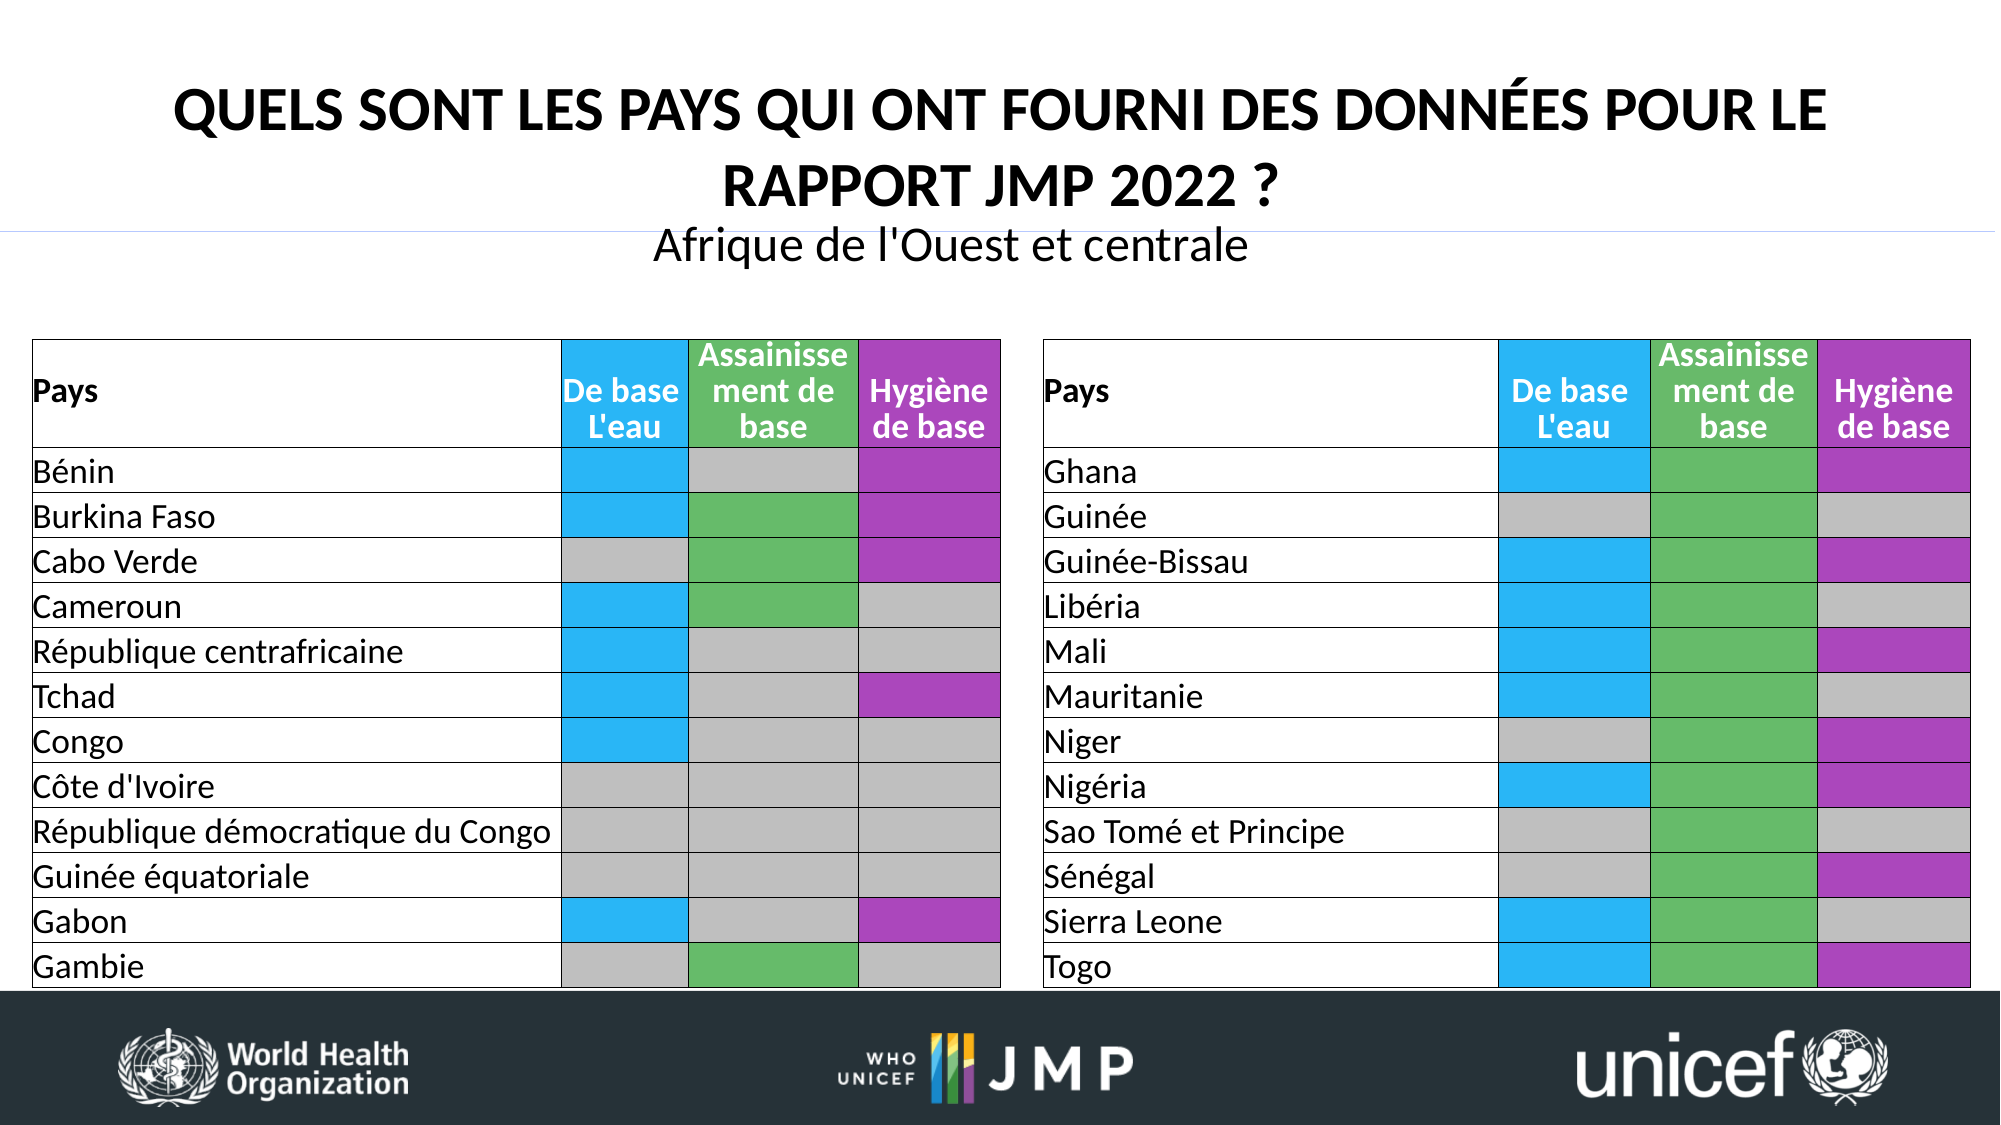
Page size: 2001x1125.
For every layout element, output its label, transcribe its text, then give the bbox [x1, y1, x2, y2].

title QUELS SONT LES PAYS QUI ONT FOURNI DES DONNÉES POUR LE RAPPORT JMP 2022 ? [56, 59, 1948, 228]
table_cell Nigéria [1044, 763, 1498, 807]
table_cell [1499, 448, 1650, 492]
table_cell [1651, 628, 1817, 672]
table_cell [1651, 763, 1817, 807]
table_cell [689, 628, 858, 672]
table_cell Sierra Leone [1044, 898, 1498, 942]
table_cell [1651, 808, 1817, 852]
table_cell Sao Tomé et Principe [1044, 808, 1498, 852]
table_cell [562, 853, 688, 897]
text_box Afrique de l'Ouest et centrale [638, 204, 1277, 279]
table_cell [1651, 583, 1817, 627]
table_cell [1651, 673, 1817, 717]
table_cell Niger [1044, 718, 1498, 762]
table_cell Bénin [33, 448, 561, 492]
table_cell [859, 448, 1000, 492]
table_cell [859, 673, 1000, 717]
table_cell [859, 853, 1000, 897]
table_cell [859, 808, 1000, 852]
table_cell [1818, 808, 1970, 852]
table_cell Tchad [33, 673, 561, 717]
table_cell [1499, 538, 1650, 582]
table_header Pays [1044, 340, 1498, 447]
table_cell [689, 538, 858, 582]
table_cell [1818, 853, 1970, 897]
table_cell [689, 583, 858, 627]
table_cell Cabo Verde [33, 538, 561, 582]
table_cell [1818, 943, 1970, 987]
table_cell [859, 943, 1000, 987]
table_cell [1651, 493, 1817, 537]
table_cell Cameroun [33, 583, 561, 627]
table_cell Guinée équatoriale [33, 853, 561, 897]
table_cell Congo [33, 718, 561, 762]
table_header Hygiène de base [1818, 340, 1970, 447]
table_cell [1499, 628, 1650, 672]
table_cell [1499, 853, 1650, 897]
table_cell [1818, 763, 1970, 807]
table_cell [689, 808, 858, 852]
table_cell [689, 493, 858, 537]
table_cell [1818, 538, 1970, 582]
table_cell [562, 763, 688, 807]
table_cell [562, 583, 688, 627]
table_cell [859, 628, 1000, 672]
table_cell [562, 493, 688, 537]
table_cell [859, 898, 1000, 942]
table_cell [1499, 898, 1650, 942]
table_cell [1499, 493, 1650, 537]
table_cell [562, 628, 688, 672]
table_cell Libéria [1044, 583, 1498, 627]
table_cell République démocratique du Congo [33, 808, 561, 852]
table_cell [689, 718, 858, 762]
table_cell [1818, 718, 1970, 762]
table_cell [859, 763, 1000, 807]
table_cell [1818, 628, 1970, 672]
table_cell [859, 538, 1000, 582]
table_cell Mali [1044, 628, 1498, 672]
table_cell [1818, 583, 1970, 627]
table_cell [1499, 583, 1650, 627]
table_cell Gabon [33, 898, 561, 942]
table_cell Gambie [33, 943, 561, 987]
table_cell [1651, 853, 1817, 897]
table_cell [562, 808, 688, 852]
table_cell [1499, 943, 1650, 987]
table_cell [562, 448, 688, 492]
table_cell [689, 448, 858, 492]
picture [1577, 1029, 1888, 1106]
table_cell [1499, 718, 1650, 762]
table_cell [689, 898, 858, 942]
table_cell Mauritanie [1044, 673, 1498, 717]
table_header Assainissement de base [1651, 340, 1817, 447]
table_cell [562, 943, 688, 987]
table_cell [1499, 673, 1650, 717]
table_cell [1651, 538, 1817, 582]
table_header De base L'eau [562, 340, 688, 447]
table_cell [859, 718, 1000, 762]
table_cell [689, 673, 858, 717]
table_cell Guinée-Bissau [1044, 538, 1498, 582]
table_cell [859, 493, 1000, 537]
table_cell [1818, 448, 1970, 492]
table_cell [689, 943, 858, 987]
table_cell Sénégal [1044, 853, 1498, 897]
table_cell Togo [1044, 943, 1498, 987]
table_header Assainissement de base [689, 340, 858, 447]
table_header Hygiène de base [859, 340, 1000, 447]
table_cell [562, 538, 688, 582]
table_cell [859, 583, 1000, 627]
picture [118, 1028, 408, 1107]
table_header Pays [33, 340, 561, 447]
table_cell Ghana [1044, 448, 1498, 492]
table_cell Burkina Faso [33, 493, 561, 537]
table_cell [689, 853, 858, 897]
table_cell [1818, 493, 1970, 537]
table_cell [562, 898, 688, 942]
table_cell Guinée [1044, 493, 1498, 537]
table_cell [1651, 448, 1817, 492]
table_cell République centrafricaine [33, 628, 561, 672]
table_cell [689, 763, 858, 807]
table_cell [562, 673, 688, 717]
table_header De base L'eau [1499, 340, 1650, 447]
table_cell [1499, 808, 1650, 852]
table_cell [1818, 673, 1970, 717]
table_cell [562, 718, 688, 762]
table_cell [1818, 898, 1970, 942]
table_cell [1651, 943, 1817, 987]
table_cell [1499, 763, 1650, 807]
table_cell [1651, 718, 1817, 762]
table_cell Côte d'Ivoire [33, 763, 561, 807]
table_cell [1651, 898, 1817, 942]
picture [827, 1014, 1156, 1113]
